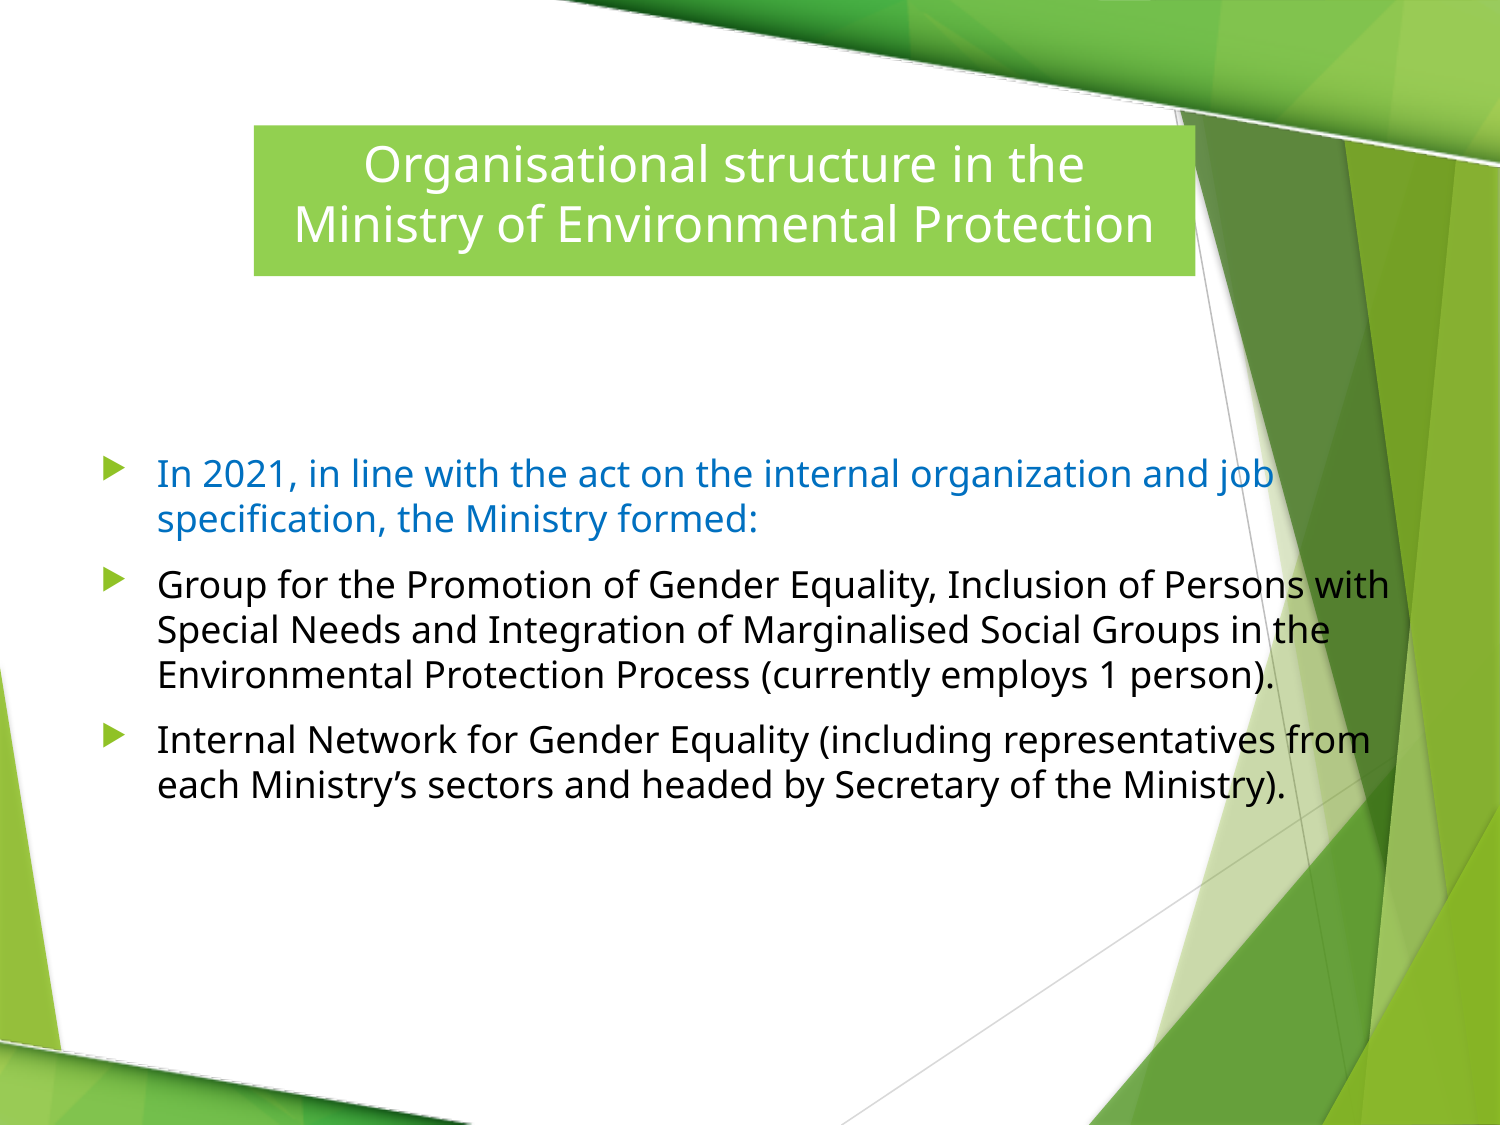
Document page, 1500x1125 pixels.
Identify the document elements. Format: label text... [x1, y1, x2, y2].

list In 2021, in line with the act on the internal organization and job specification, the Ministry formed: Group for the Promotion of Gender Equality, Inclusion of Persons with Special Needs and Integration of Marginalised Social Groups in the Environmental Protection Process (currently employs 1 person). Internal Network for Gender Equality (including representatives from each Ministry’s sectors and headed by Secretary of the Ministry). [85, 376, 1436, 849]
picture [0, 0, 1500, 1125]
title Organisational structure in the Ministry of Environmental Protection [253, 125, 1196, 277]
